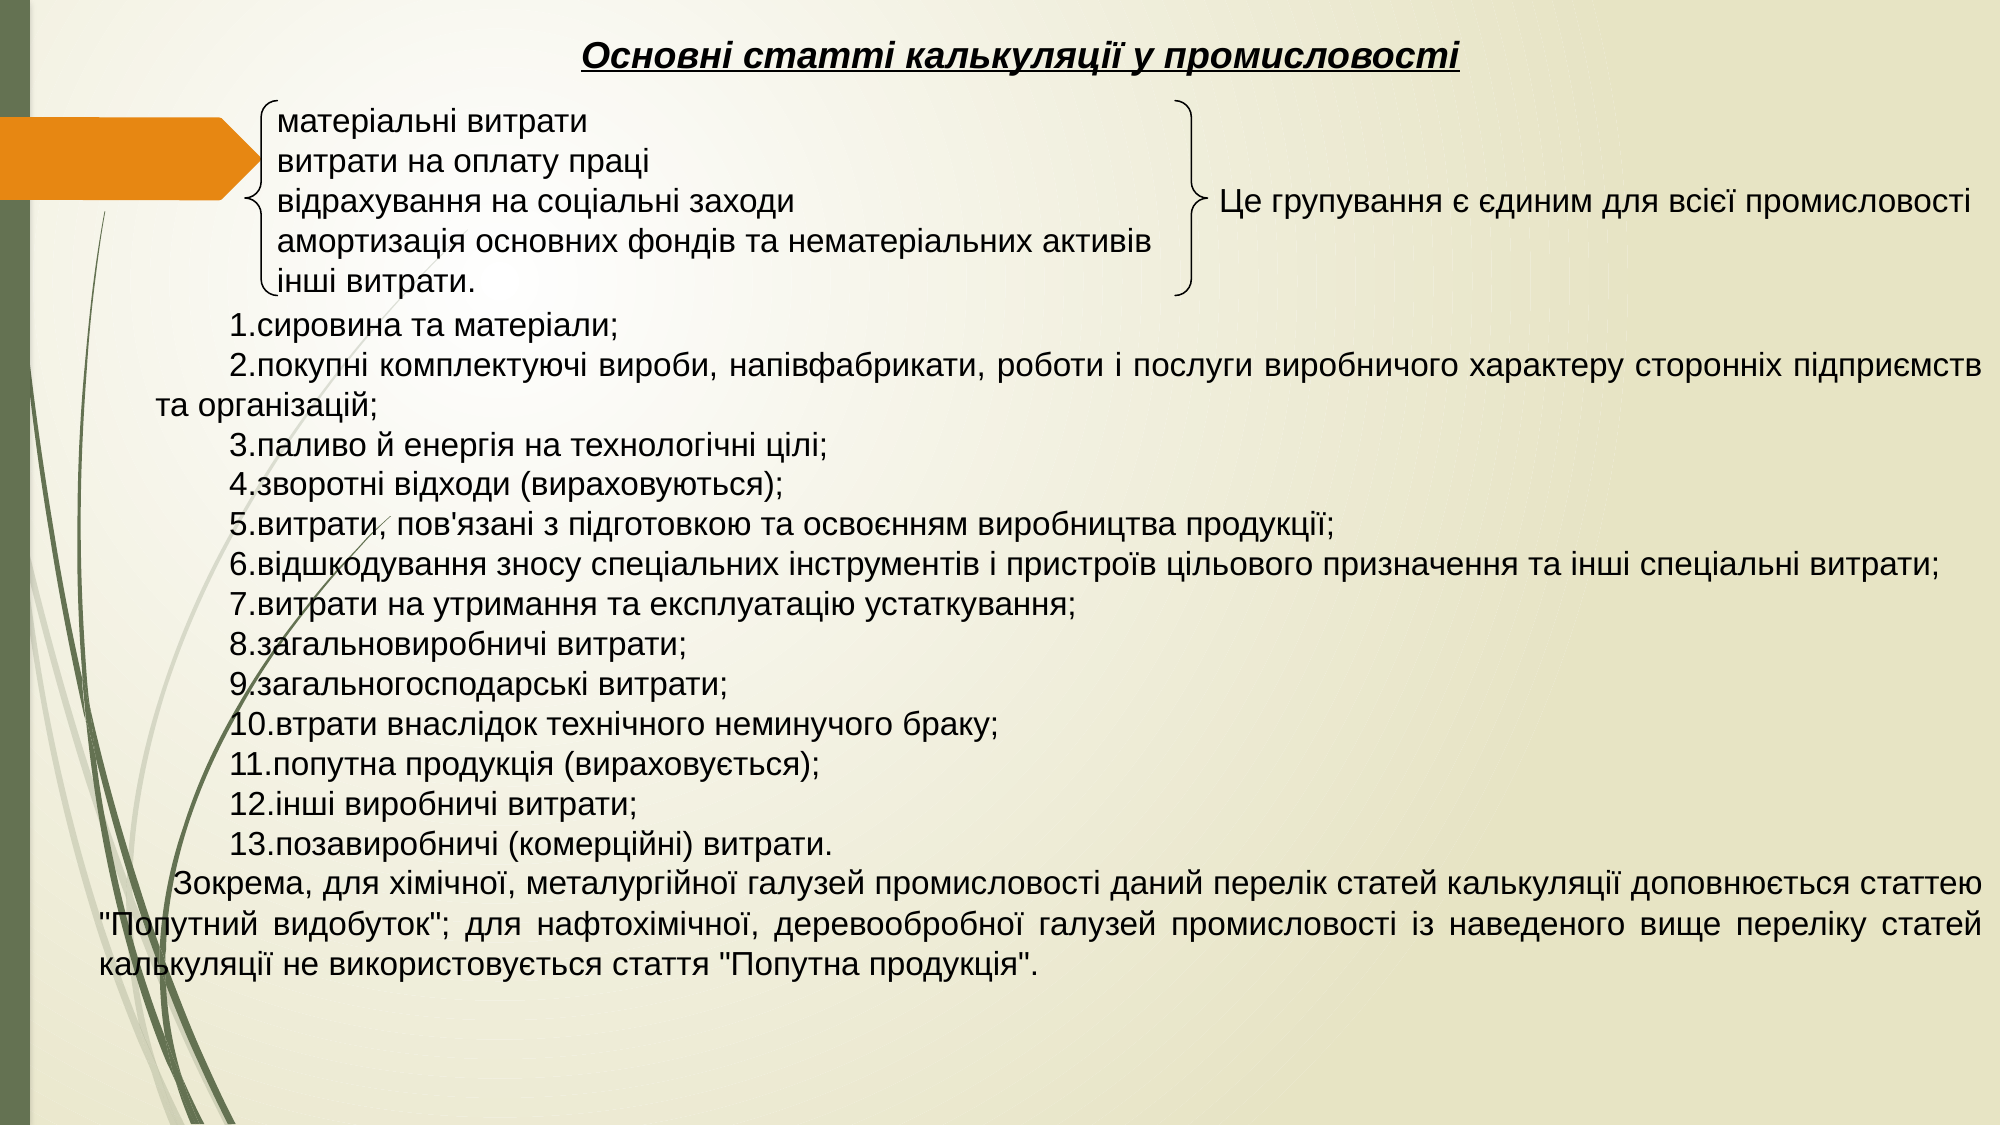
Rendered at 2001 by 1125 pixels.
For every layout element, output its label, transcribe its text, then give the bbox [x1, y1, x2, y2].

text_box матеріальні витрати витрати на оплату праці відрахування на соціальні заходи Це групування є єдиним для всієї промисловості амортизація основних фондів та нематеріальних активів інші витрати. [262, 91, 2000, 295]
text_box [244, 99, 1209, 295]
text_box Основні статті калькуляції у промисловості [40, 23, 2000, 84]
text_box сировина та матеріали; покупні комплектуючі вироби, напівфабрикати, роботи і послуги виробничого характеру сторонніх підприємств та організацій; паливо й енергія на технологічні цілі; зворотні відходи (вираховуються); витрати, пов'язані з підготовкою та освоєнням виробництва продукції; відшкодування зносу спеціальних інструментів і пристроїв цільового призначення та інші спеціальні витрати; витрати на утримання та експлуатацію устаткування; загальновиробничі витрати; загальногосподарські витрати; втрати внаслідок технічного неминучого браку; попутна продукція (вираховується); інші виробничі витрати; позавиробничі (комерційні) витрати. Зокрема, для хімічної, металургійної галузей промисловості даний перелік статей калькуляції доповнюється статтею "Попутний видобуток"; для нафтохімічної, деревообробної галузей промисловості із наведеного вище переліку статей калькуляції не використовується стаття "Попутна продукція". [84, 295, 2000, 989]
